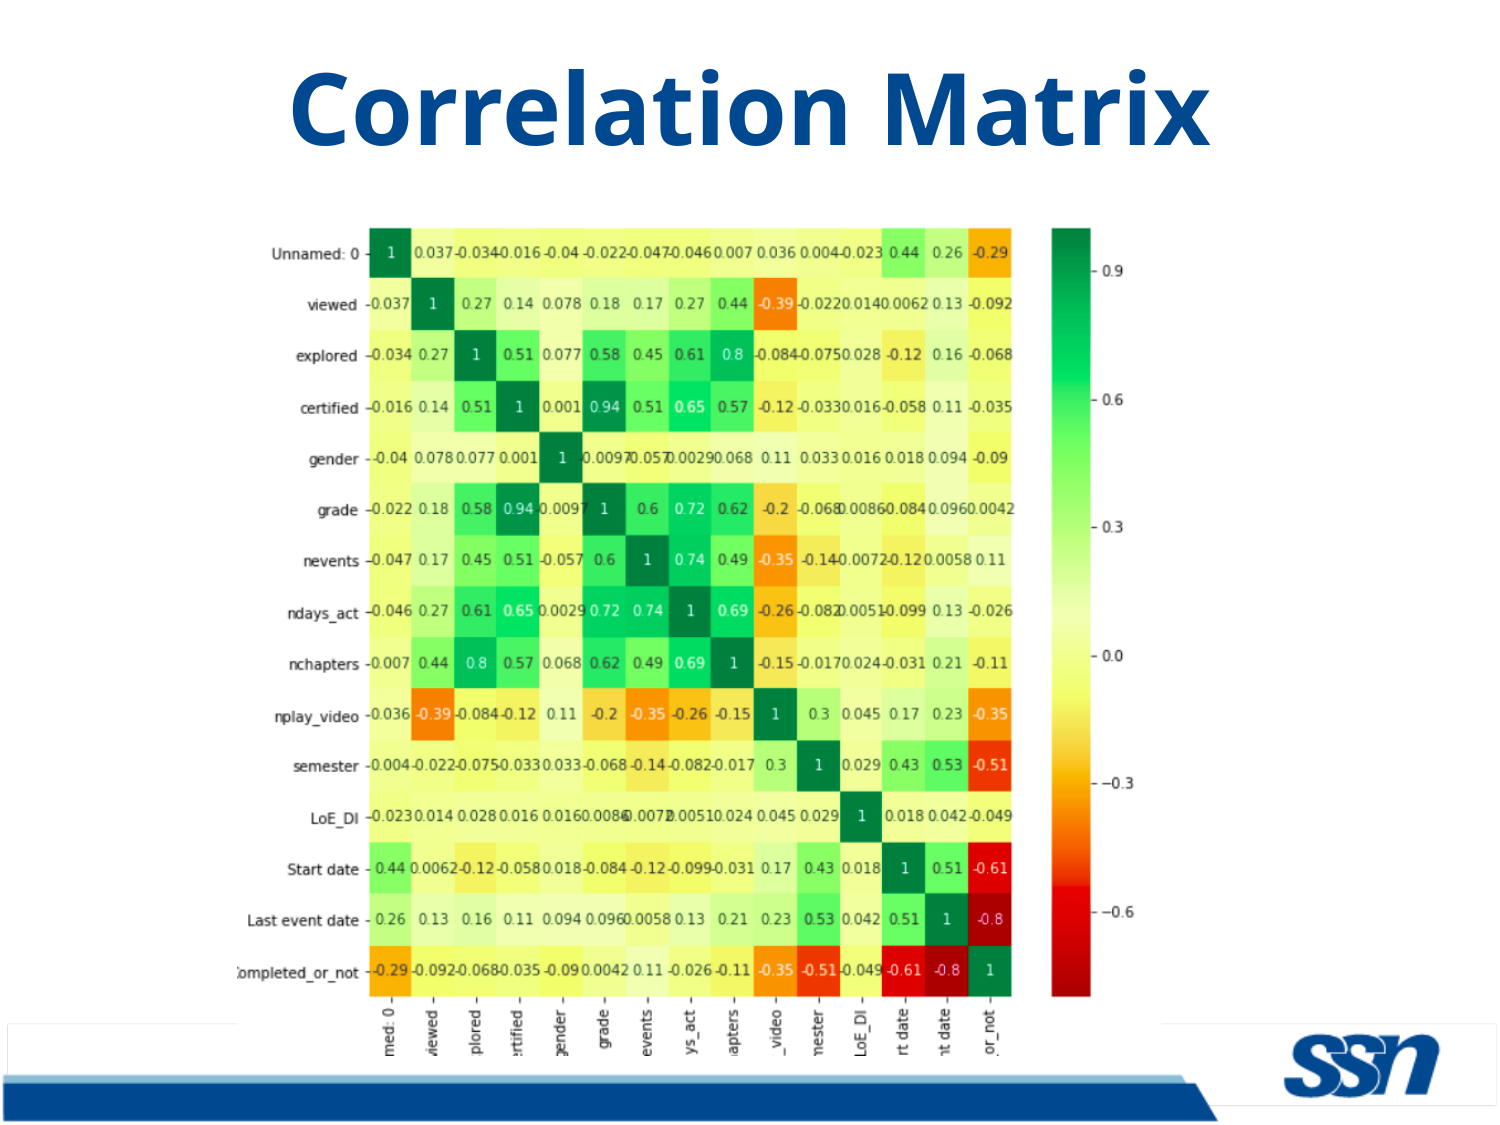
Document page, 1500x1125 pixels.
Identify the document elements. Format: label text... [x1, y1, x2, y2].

picture [0, 207, 1500, 1125]
text_box Correlation Matrix [74, 37, 1425, 173]
